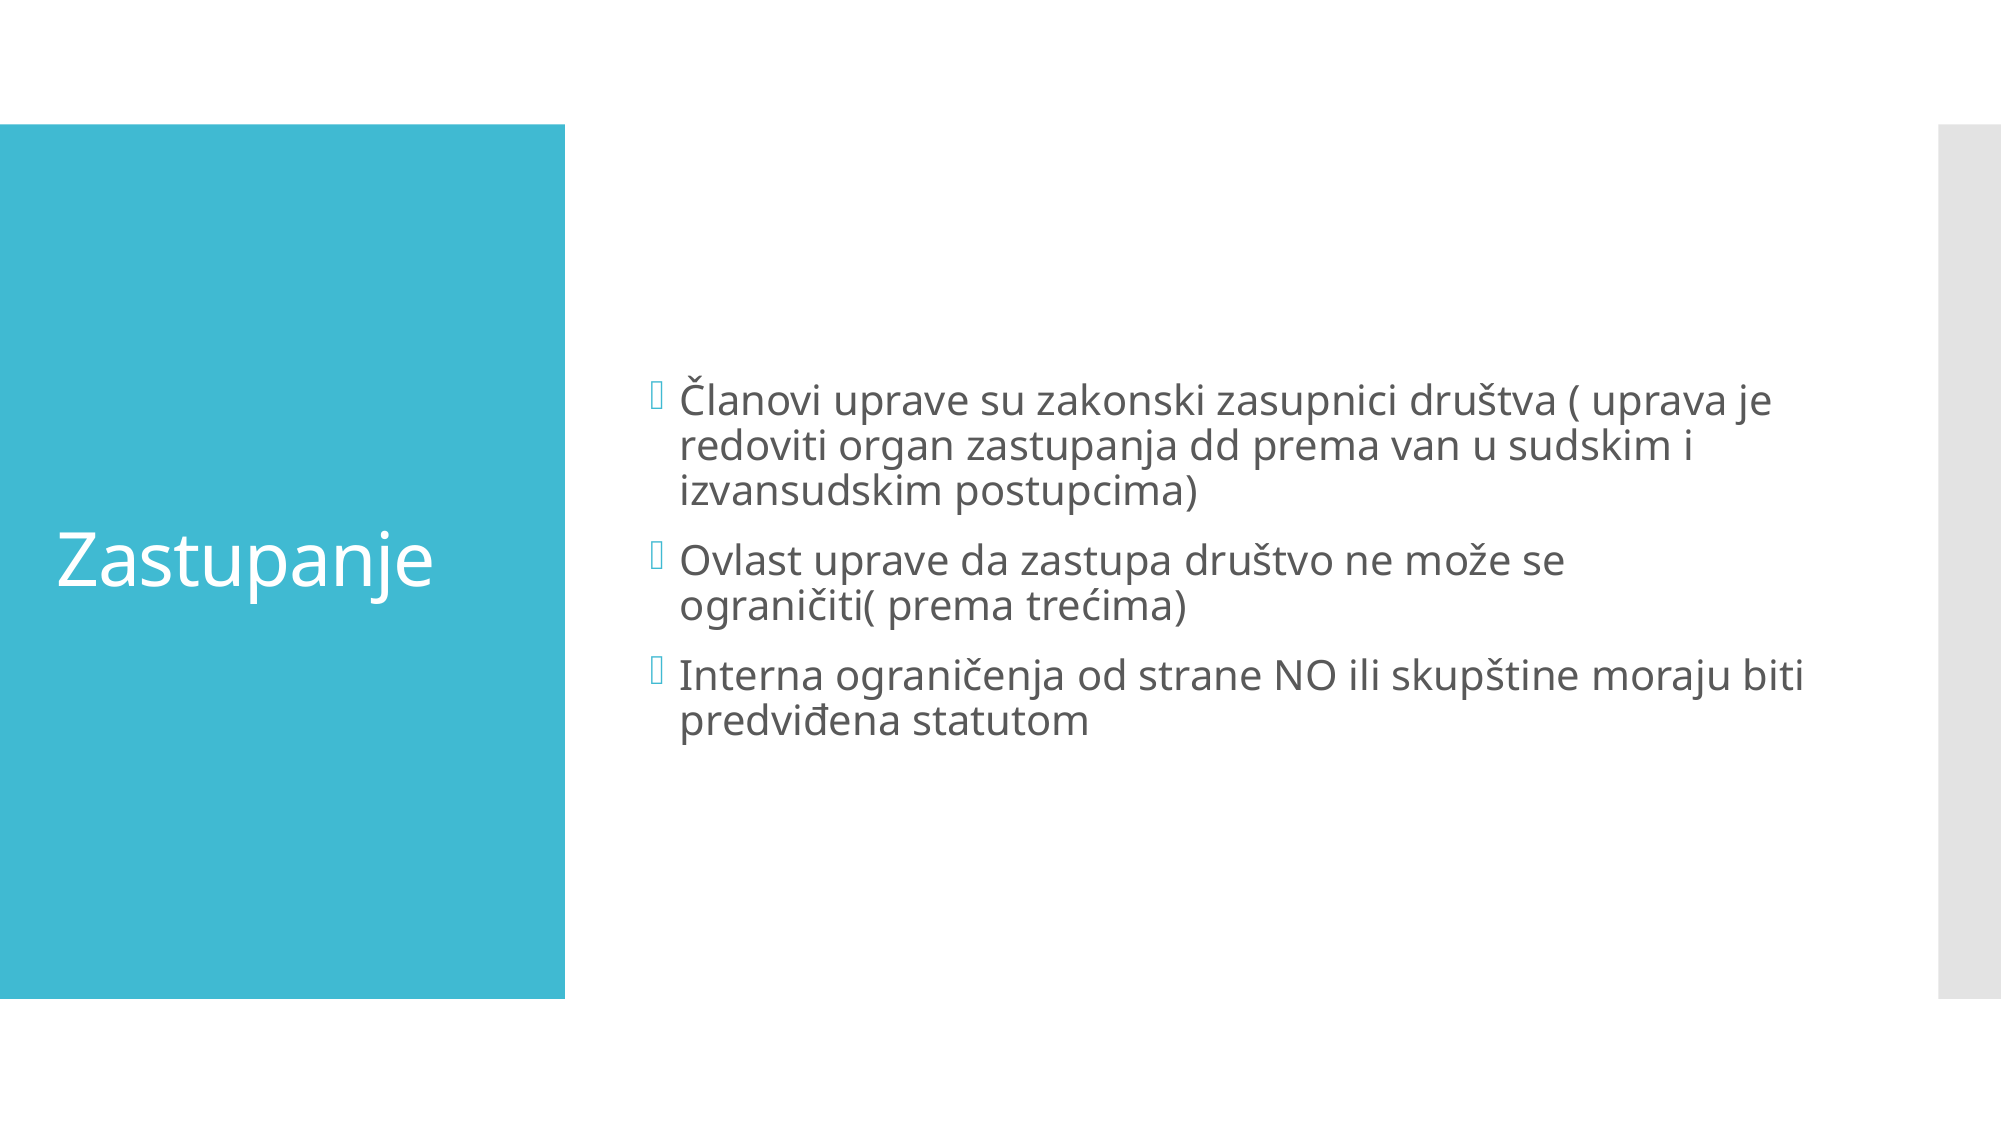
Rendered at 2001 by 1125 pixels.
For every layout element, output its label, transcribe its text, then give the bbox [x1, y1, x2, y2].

title Zastupanje [41, 184, 525, 940]
list Članovi uprave su zakonski zasupnici društva ( uprava je redoviti organ zastupanja dd prema van u sudskim i izvansudskim postupcima) Ovlast uprave da zastupa društvo ne može se ograničiti( prema trećima) Interna ograničenja od strane NO ili skupštine moraju biti predviđena statutom [634, 141, 1835, 982]
